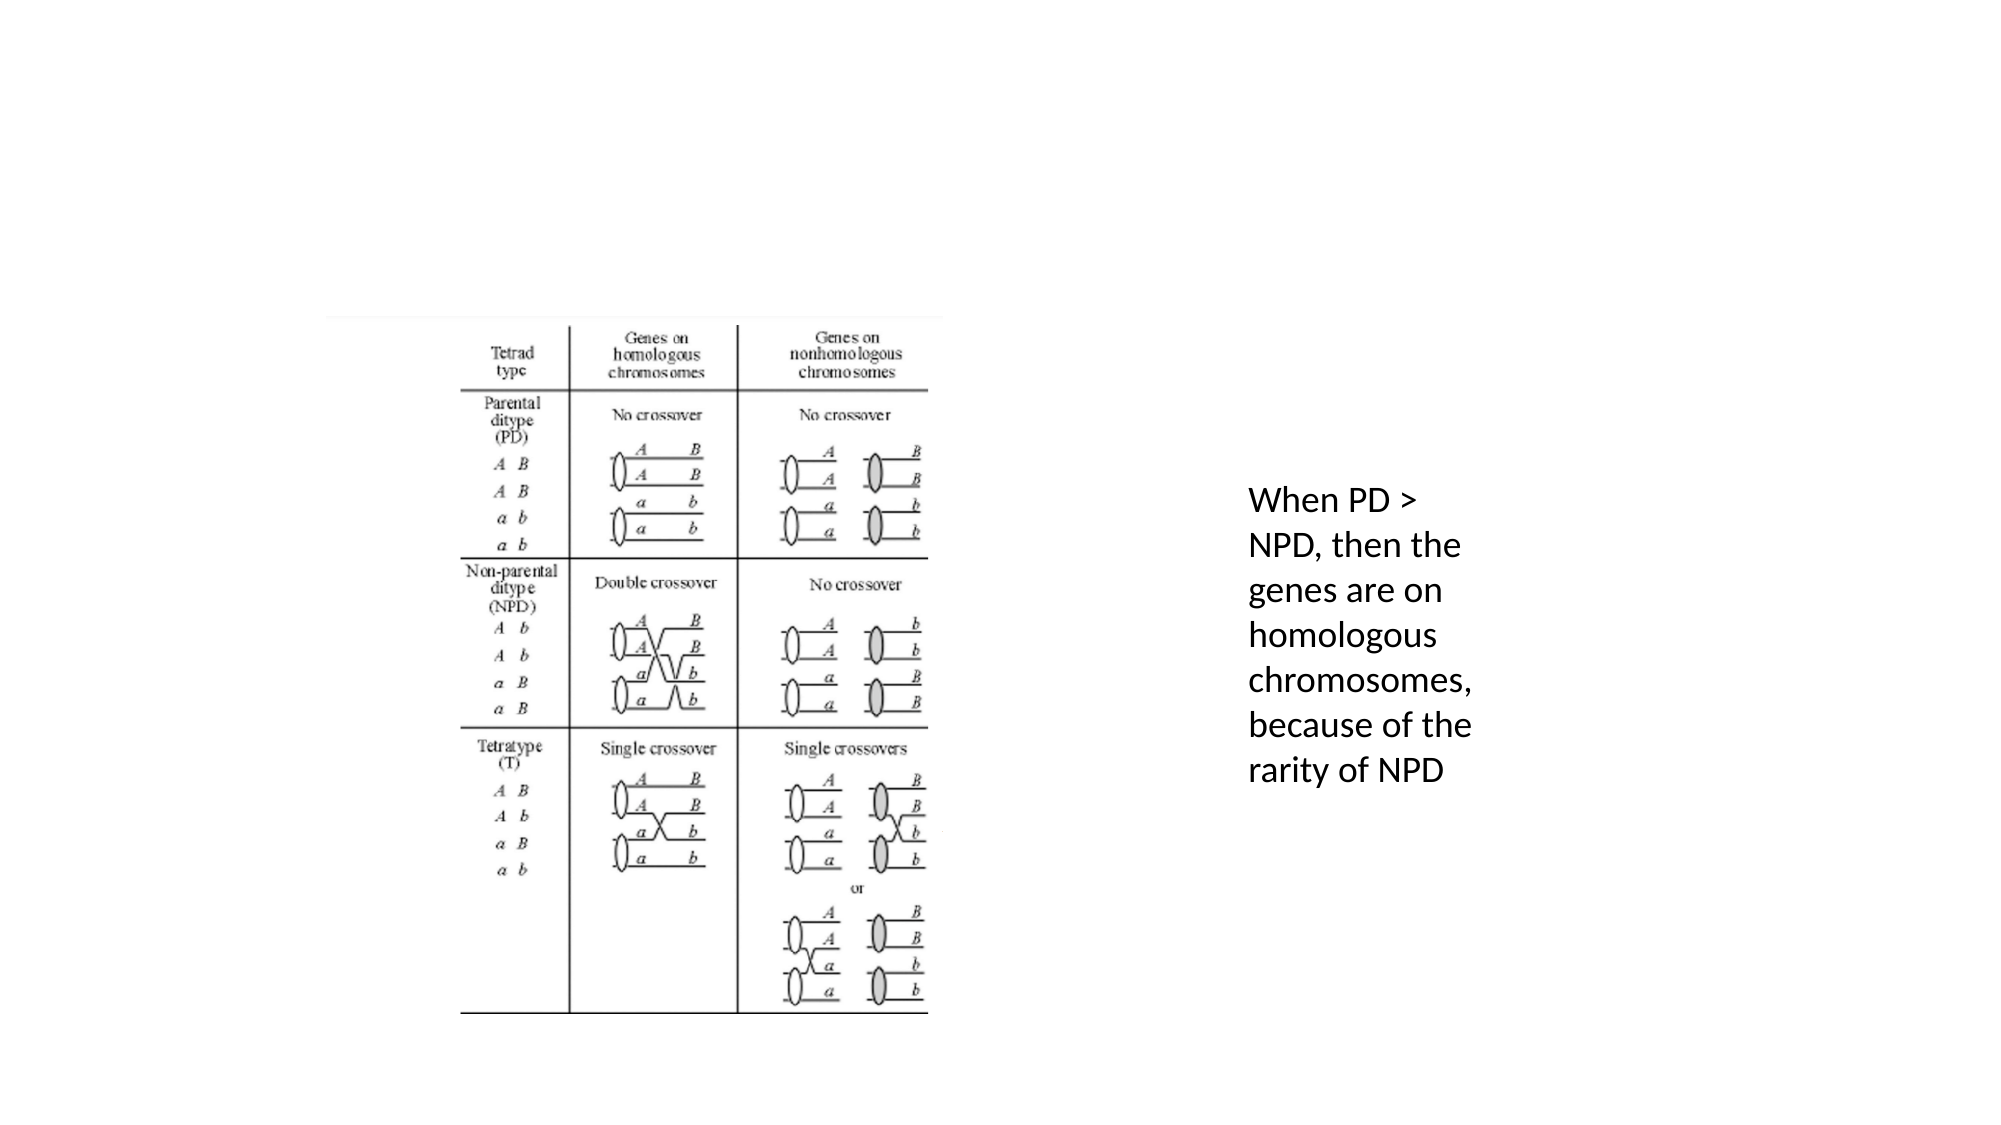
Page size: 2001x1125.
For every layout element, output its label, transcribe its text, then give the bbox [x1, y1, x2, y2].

text_box When PD > NPD, then the genes are on homologous chromosomes, because of the rarity of NPD [1233, 467, 1500, 798]
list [326, 316, 943, 1031]
